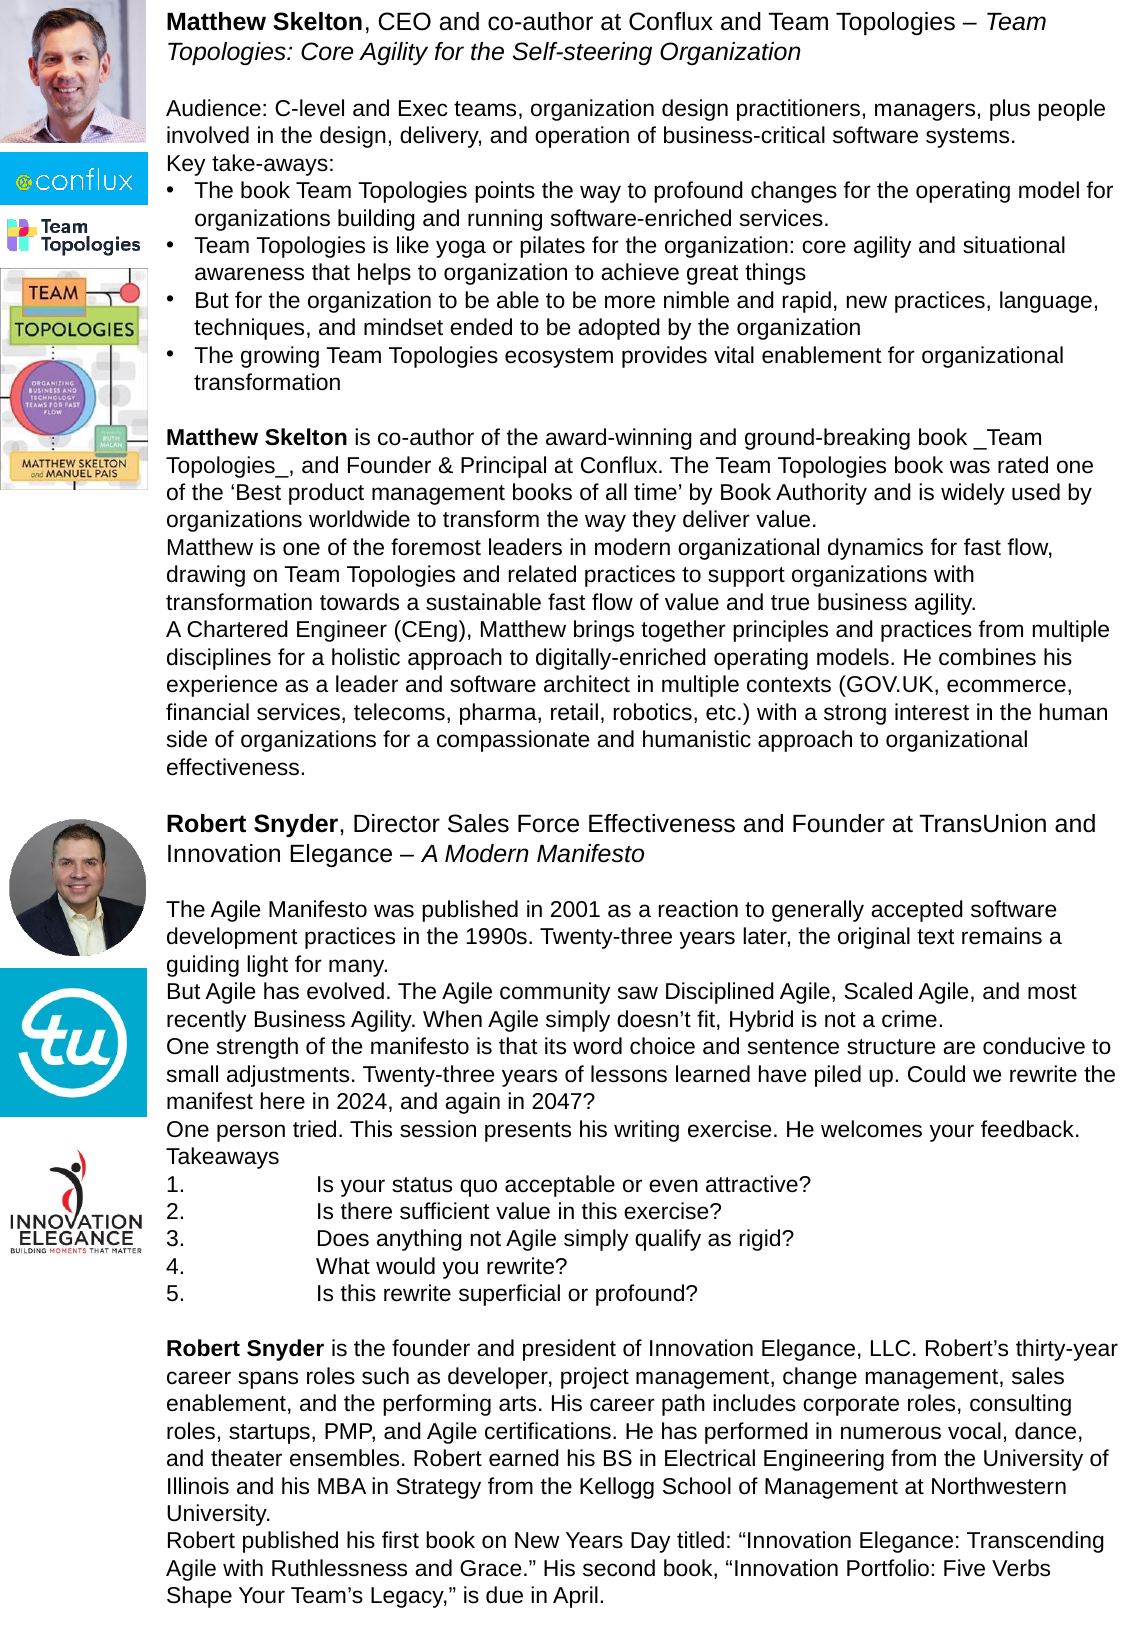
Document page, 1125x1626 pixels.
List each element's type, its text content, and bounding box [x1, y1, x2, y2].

picture [0, 214, 148, 260]
picture [0, 0, 146, 144]
picture [0, 268, 148, 491]
picture [0, 968, 147, 1117]
picture [3, 813, 152, 962]
picture [1, 1125, 150, 1274]
text_box Matthew Skelton, CEO and co-author at Conflux and Team Topologies – Team Topologies: Core Agility for the Self-steering Organization Audience: C-level and Exec teams, organization design practitioners, managers, plus people involved in the design, delivery, and operation of business-critical software systems. Key take-aways: The book Team Topologies points the way to profound changes for the operating model for organizations building and running software-enriched services. Team Topologies is like yoga or pilates for the organization: core agility and situational awareness that helps to organization to achieve great things But for the organization to be able to be more nimble and rapid, new practices, language, techniques, and mindset ended to be adopted by the organization The growing Team Topologies ecosystem provides vital enablement for organizational transformation Matthew Skelton is co-author of the award-winning and ground-breaking book _Team Topologies_, and Founder & Principal at Conflux. The Team Topologies book was rated one of the ‘Best product management books of all time’ by Book Authority and is widely used by organizations worldwide to transform the way they deliver value. Matthew is one of the foremost leaders in modern organizational dynamics for fast flow, drawing on Team Topologies and related practices to support organizations with transformation towards a sustainable fast flow of value and true business agility. A Chartered Engineer (CEng), Matthew brings together principles and practices from multiple disciplines for a holistic approach to digitally-enriched operating models. He combines his experience as a leader and software architect in multiple contexts (GOV.UK, ecommerce, financial services, telecoms, pharma, retail, robotics, etc.) with a strong interest in the human side of organizations for a compassionate and humanistic approach to organizational effectiveness. Robert Snyder, Director Sales Force Effectiveness and Founder at TransUnion and Innovation Elegance – A Modern Manifesto The Agile Manifesto was published in 2001 as a reaction to generally accepted software development practices in the 1990s. Twenty-three years later, the original text remains a guiding light for many. But Agile has evolved. The Agile community saw Disciplined Agile, Scaled Agile, and most recently Business Agility. When Agile simply doesn’t fit, Hybrid is not a crime. One strength of the manifesto is that its word choice and sentence structure are conducive to small adjustments. Twenty-three years of lessons learned have piled up. Could we rewrite the manifest here in 2024, and again in 2047? One person tried. This session presents his writing exercise. He welcomes your feedback. Takeaways 1. Is your status quo acceptable or even attractive? 2. Is there sufficient value in this exercise? 3. Does anything not Agile simply qualify as rigid? 4. What would you rewrite? 5. Is this rewrite superficial or profound? Robert Snyder is the founder and president of Innovation Elegance, LLC. Robert’s thirty-year career spans roles such as developer, project management, change management, sales enablement, and the performing arts. His career path includes corporate roles, consulting roles, startups, PMP, and Agile certifications. He has performed in numerous vocal, dance, and theater ensembles. Robert earned his BS in Electrical Engineering from the University of Illinois and his MBA in Strategy from the Kellogg School of Management at Northwestern University. Robert published his first book on New Years Day titled: “Innovation Elegance: Transcending Agile with Ruthlessness and Grace.” His second book, “Innovation Portfolio: Five Verbs Shape Your Team’s Legacy,” is due in April. [151, 0, 1125, 1615]
